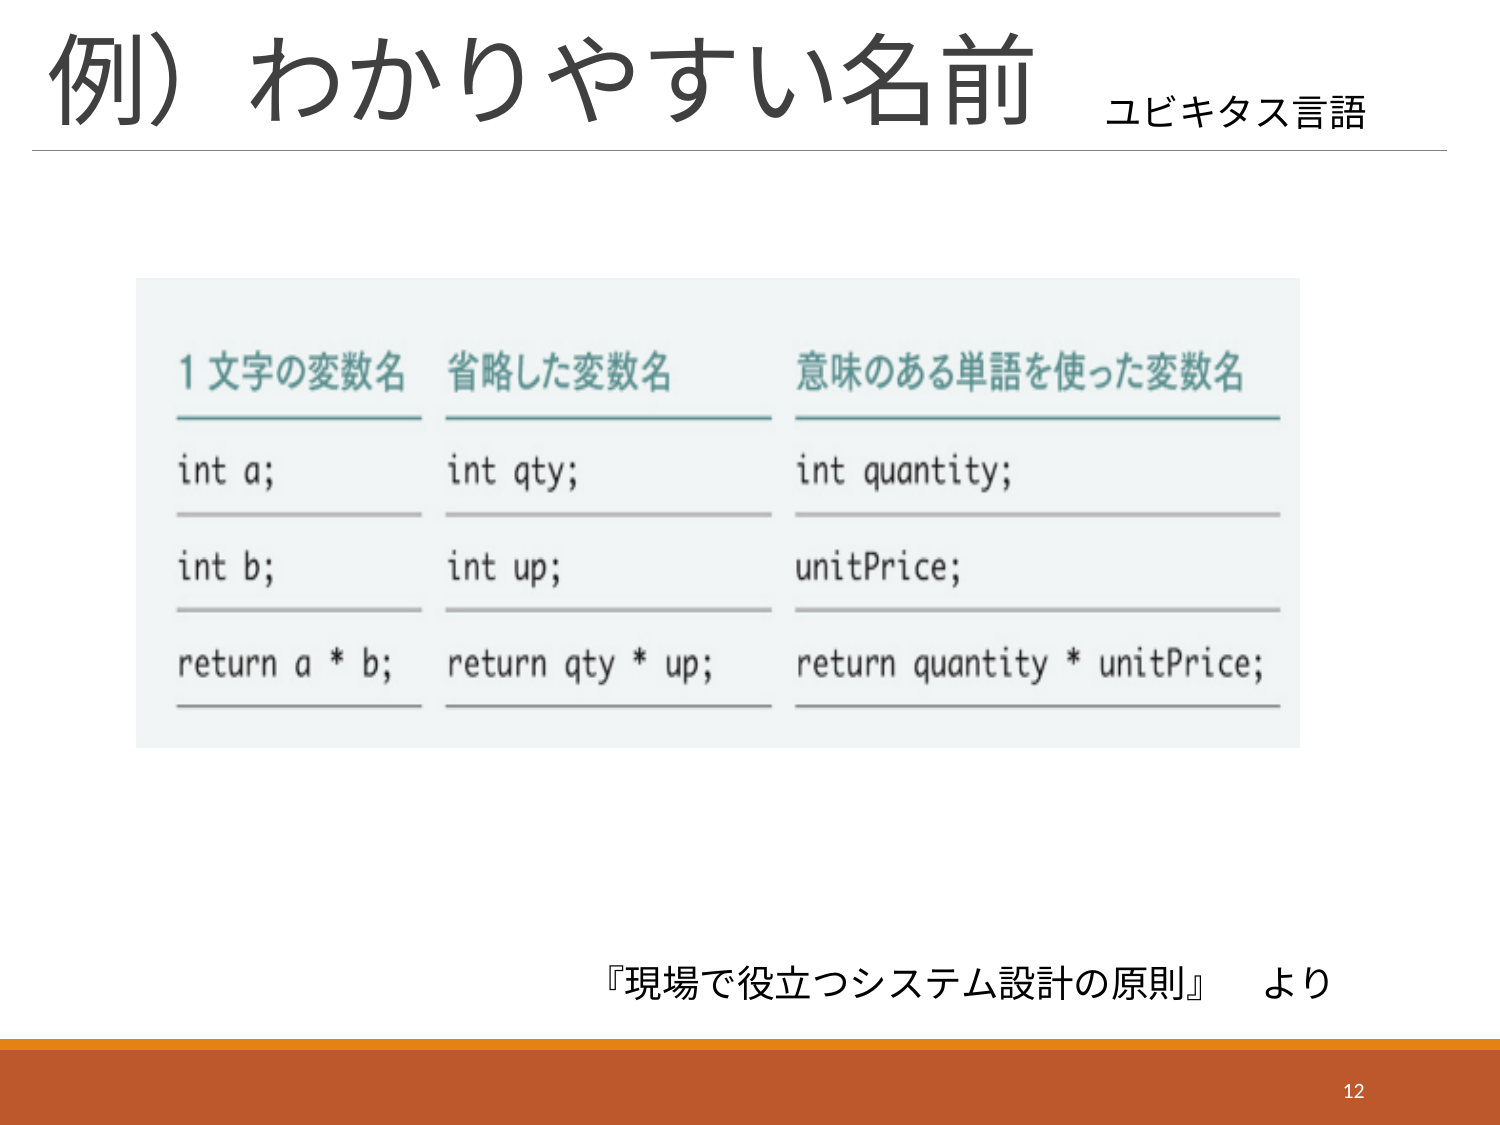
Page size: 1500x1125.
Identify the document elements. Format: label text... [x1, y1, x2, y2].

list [135, 278, 1300, 748]
text_box 『現場で役立つシステム設計の原則』 より [572, 952, 1412, 1012]
slide_number 12 [1218, 1059, 1380, 1120]
text_box ユビキタス言語 [1089, 81, 1382, 142]
title 例）わかりやすい名前 [32, 13, 1448, 146]
